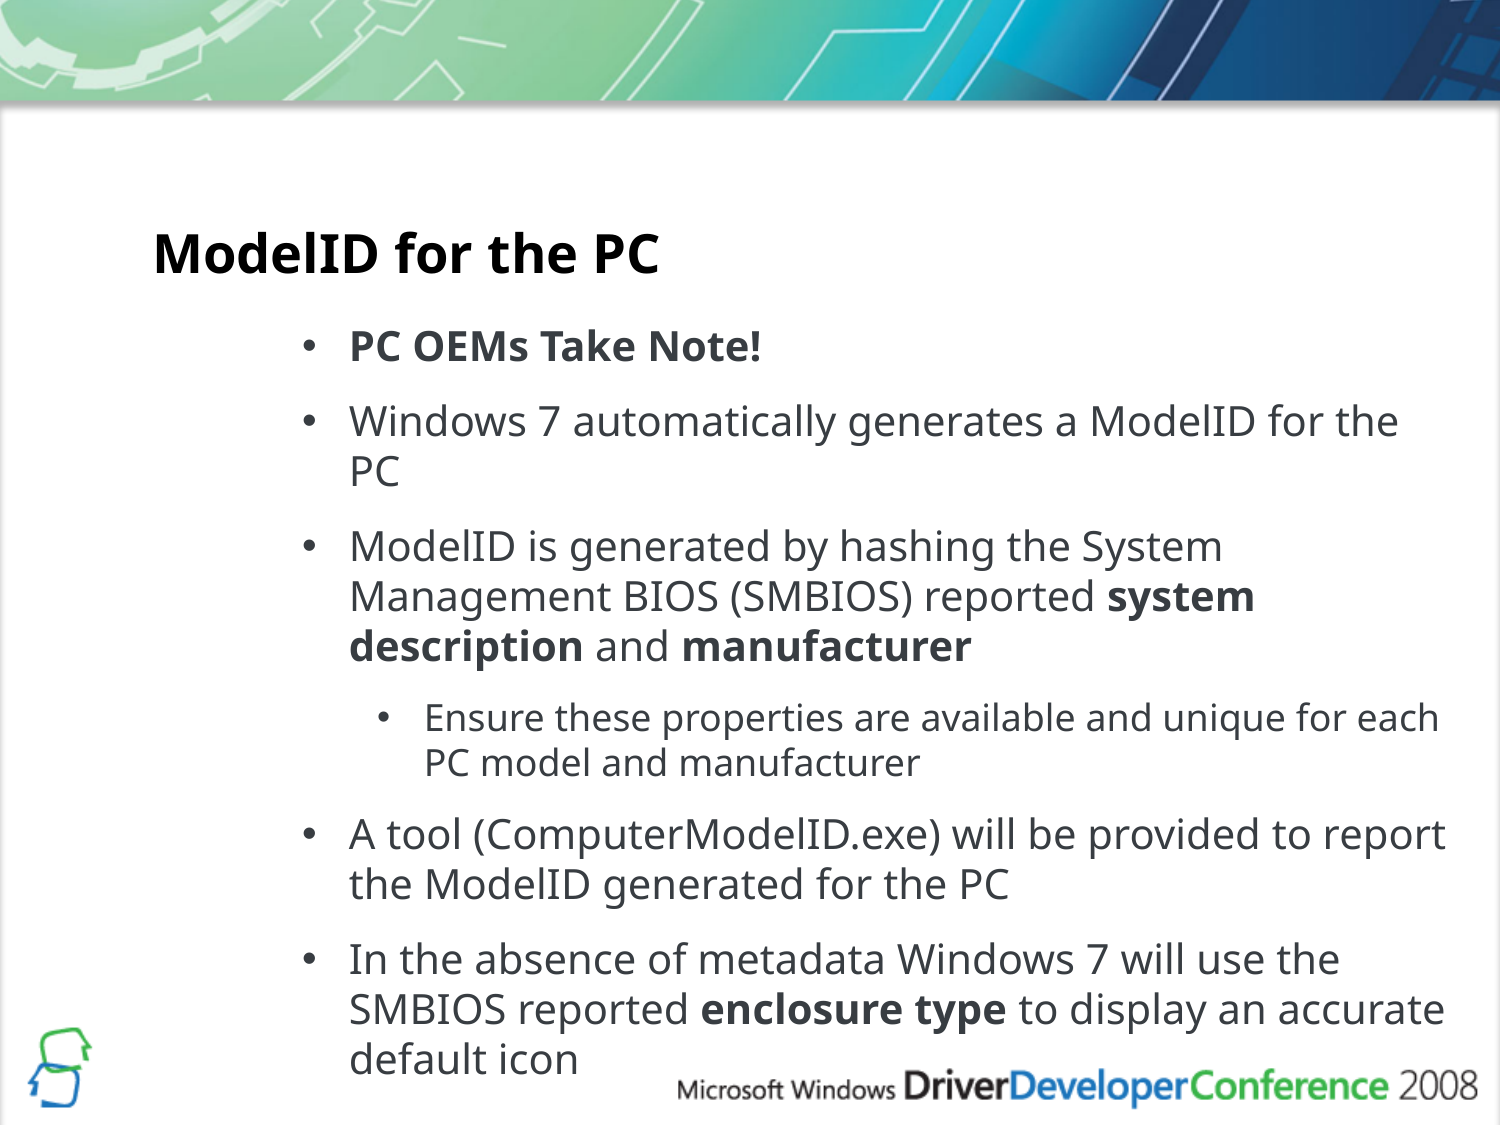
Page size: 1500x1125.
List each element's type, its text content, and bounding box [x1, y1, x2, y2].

text_box ModelID for the PC [137, 212, 1419, 338]
text_box PC OEMs Take Note! Windows 7 automatically generates a ModelID for the PC ModelID is generated by hashing the System Management BIOS (SMBIOS) reported system description and manufacturer Ensure these properties are available and unique for each PC model and manufacturer A tool (ComputerModelID.exe) will be provided to report the ModelID generated for the PC In the absence of metadata Windows 7 will use the SMBIOS reported enclosure type to display an accurate default icon [287, 312, 1475, 1091]
picture [0, 0, 1500, 1125]
